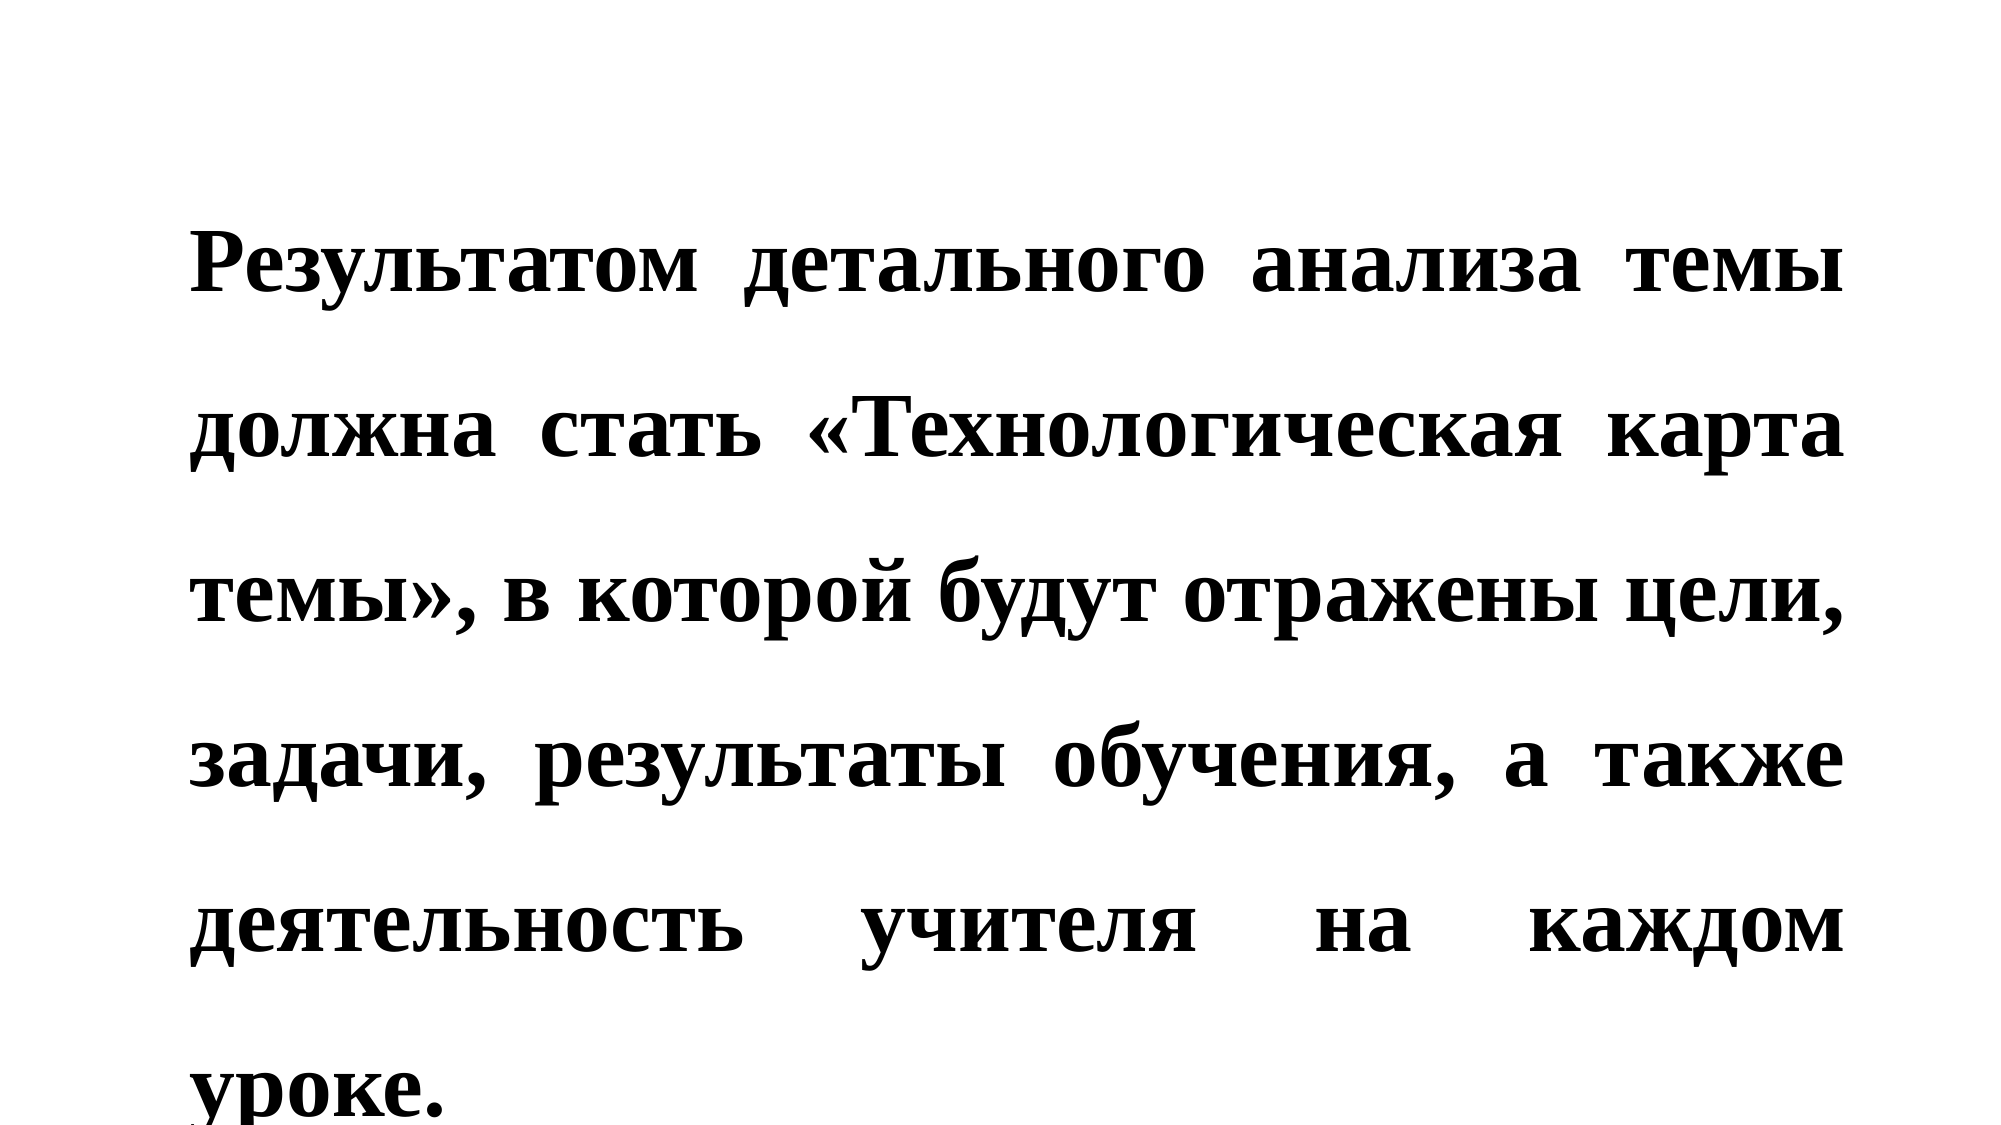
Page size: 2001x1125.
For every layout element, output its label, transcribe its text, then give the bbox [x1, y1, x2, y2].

text_box Результатом детального анализа темы должна стать «Технологическая карта темы», в которой будут отражены цели, задачи, результаты обучения, а также деятельность учителя на каждом уроке. [174, 137, 1863, 1125]
